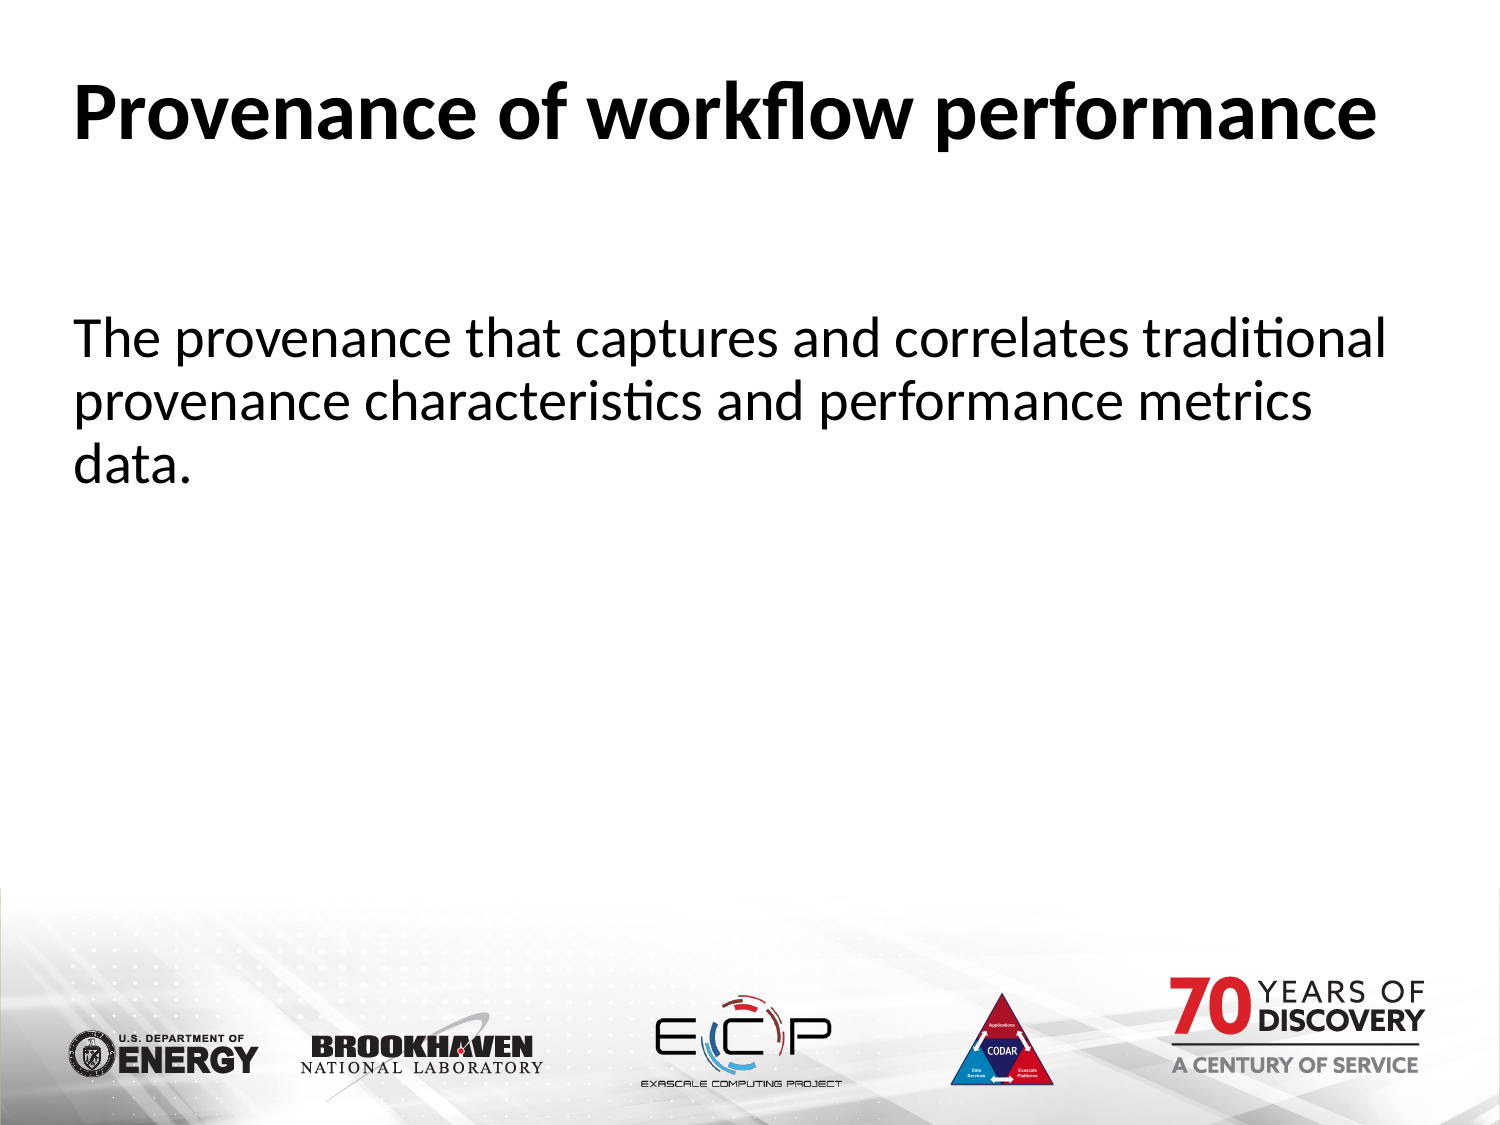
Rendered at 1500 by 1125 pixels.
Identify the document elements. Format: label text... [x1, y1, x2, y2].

picture [0, 0, 1500, 1125]
list The provenance that captures and correlates traditional provenance characteristics and performance metrics data. [58, 299, 1425, 944]
title Provenance of workflow performance [58, 59, 1425, 278]
